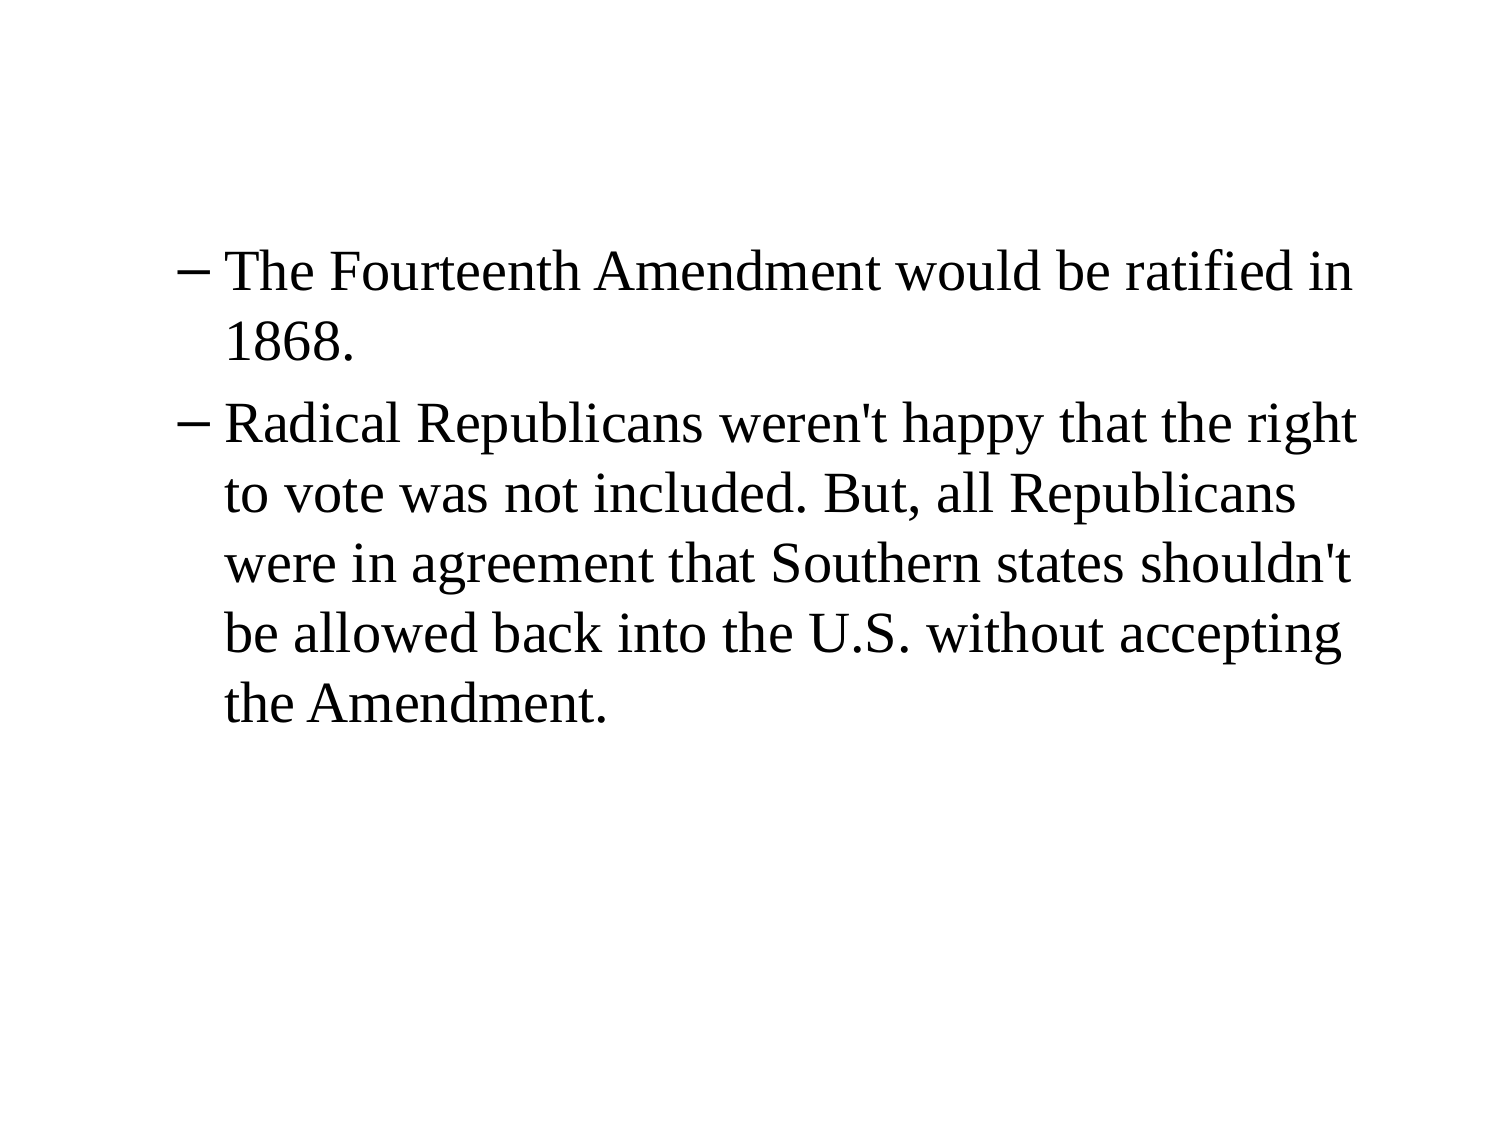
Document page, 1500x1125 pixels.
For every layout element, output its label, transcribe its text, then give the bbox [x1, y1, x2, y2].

list The Fourteenth Amendment would be ratified in 1868. Radical Republicans weren't happy that the right to vote was not included. But, all Republicans were in agreement that Southern states shouldn't be allowed back into the U.S. without accepting the Amendment. [87, 224, 1425, 1005]
